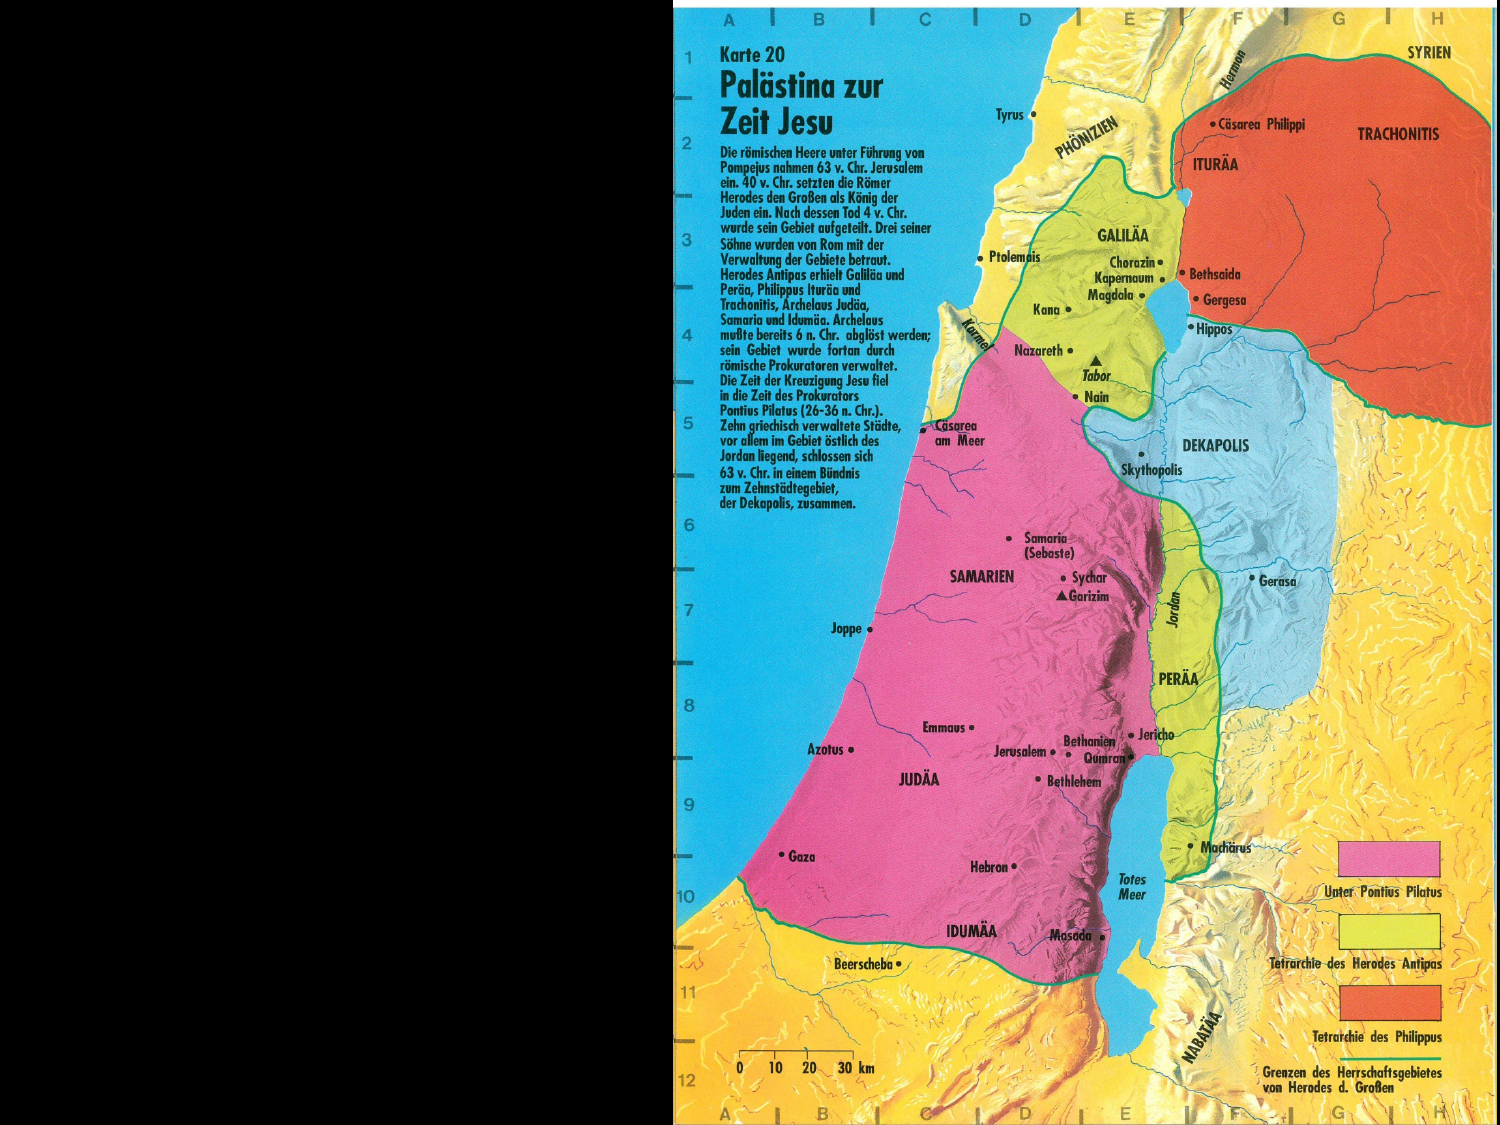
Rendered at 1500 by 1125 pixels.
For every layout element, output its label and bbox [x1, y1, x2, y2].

picture [673, 0, 1498, 1125]
